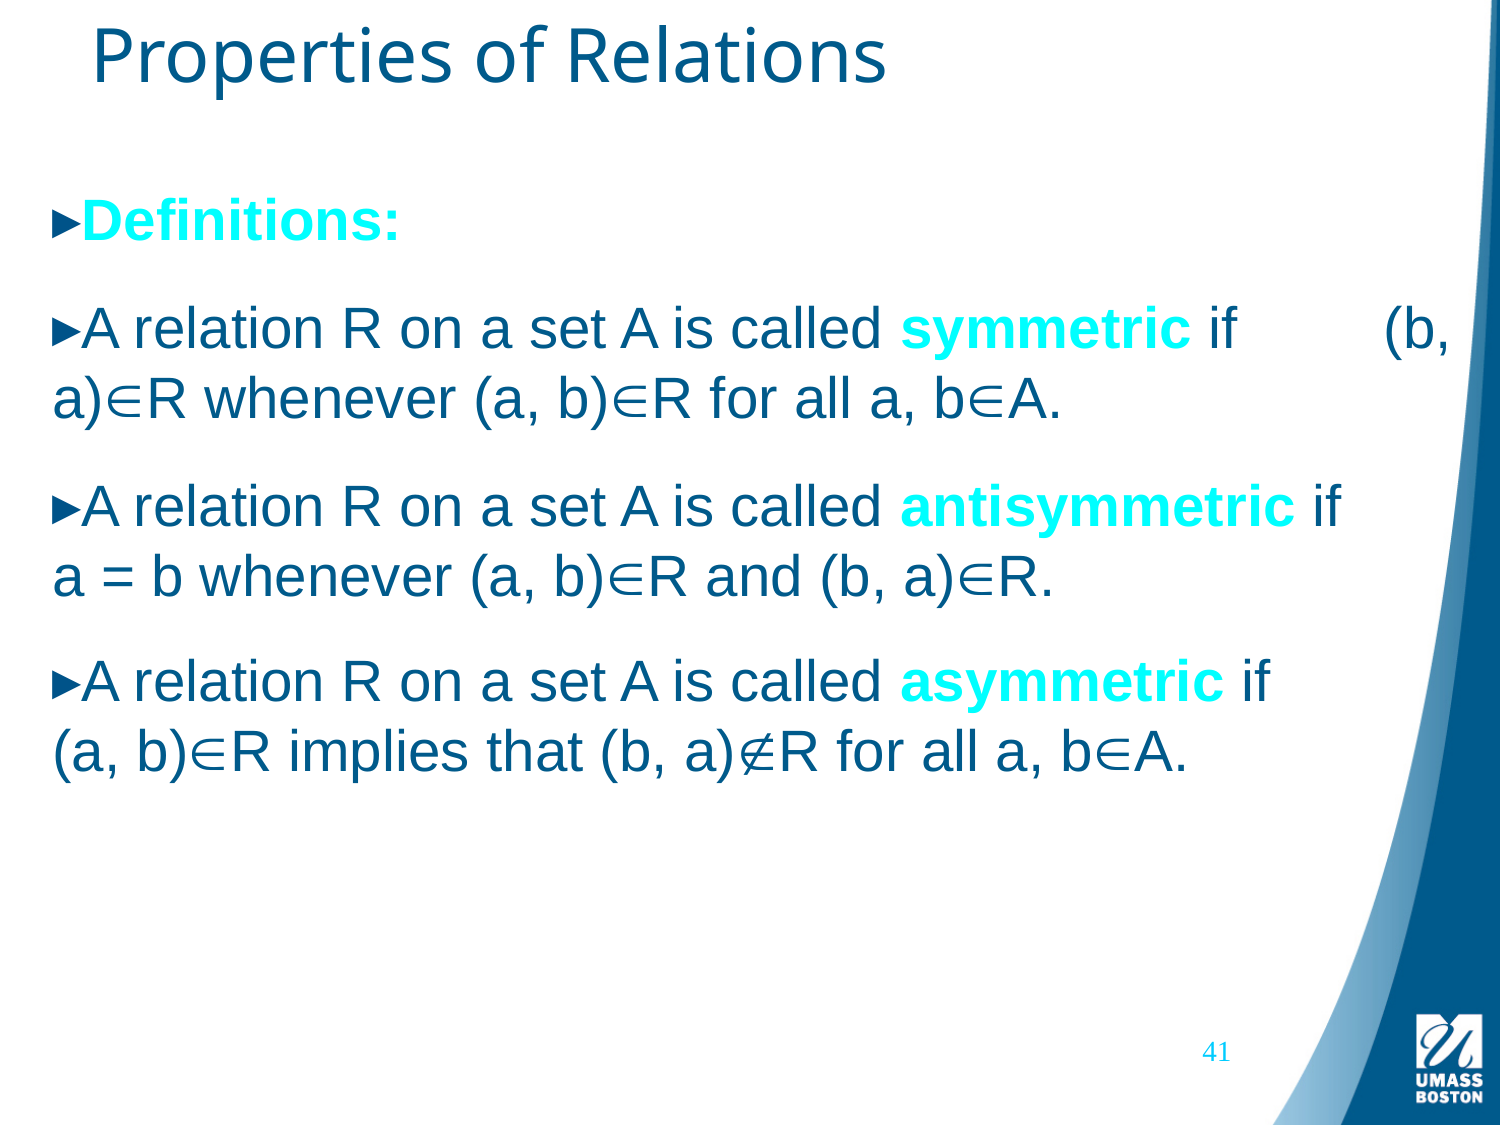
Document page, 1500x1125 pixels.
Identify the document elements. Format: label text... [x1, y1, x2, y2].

slide_number 41 [1187, 1025, 1500, 1100]
list Definitions: A relation R on a set A is called symmetric if (b, a)R whenever (a, b)R for all a, bA. A relation R on a set A is called antisymmetric if a = b whenever (a, b)R and (b, a)R. A relation R on a set A is called asymmetric if (a, b)R implies that (b, a)R for all a, bA. [37, 174, 1475, 850]
picture [1439, 1100, 1448, 1105]
title Properties of Relations [75, 0, 1413, 138]
picture [1452, 1100, 1461, 1107]
picture [0, 0, 1500, 1125]
picture [1461, 1100, 1476, 1105]
